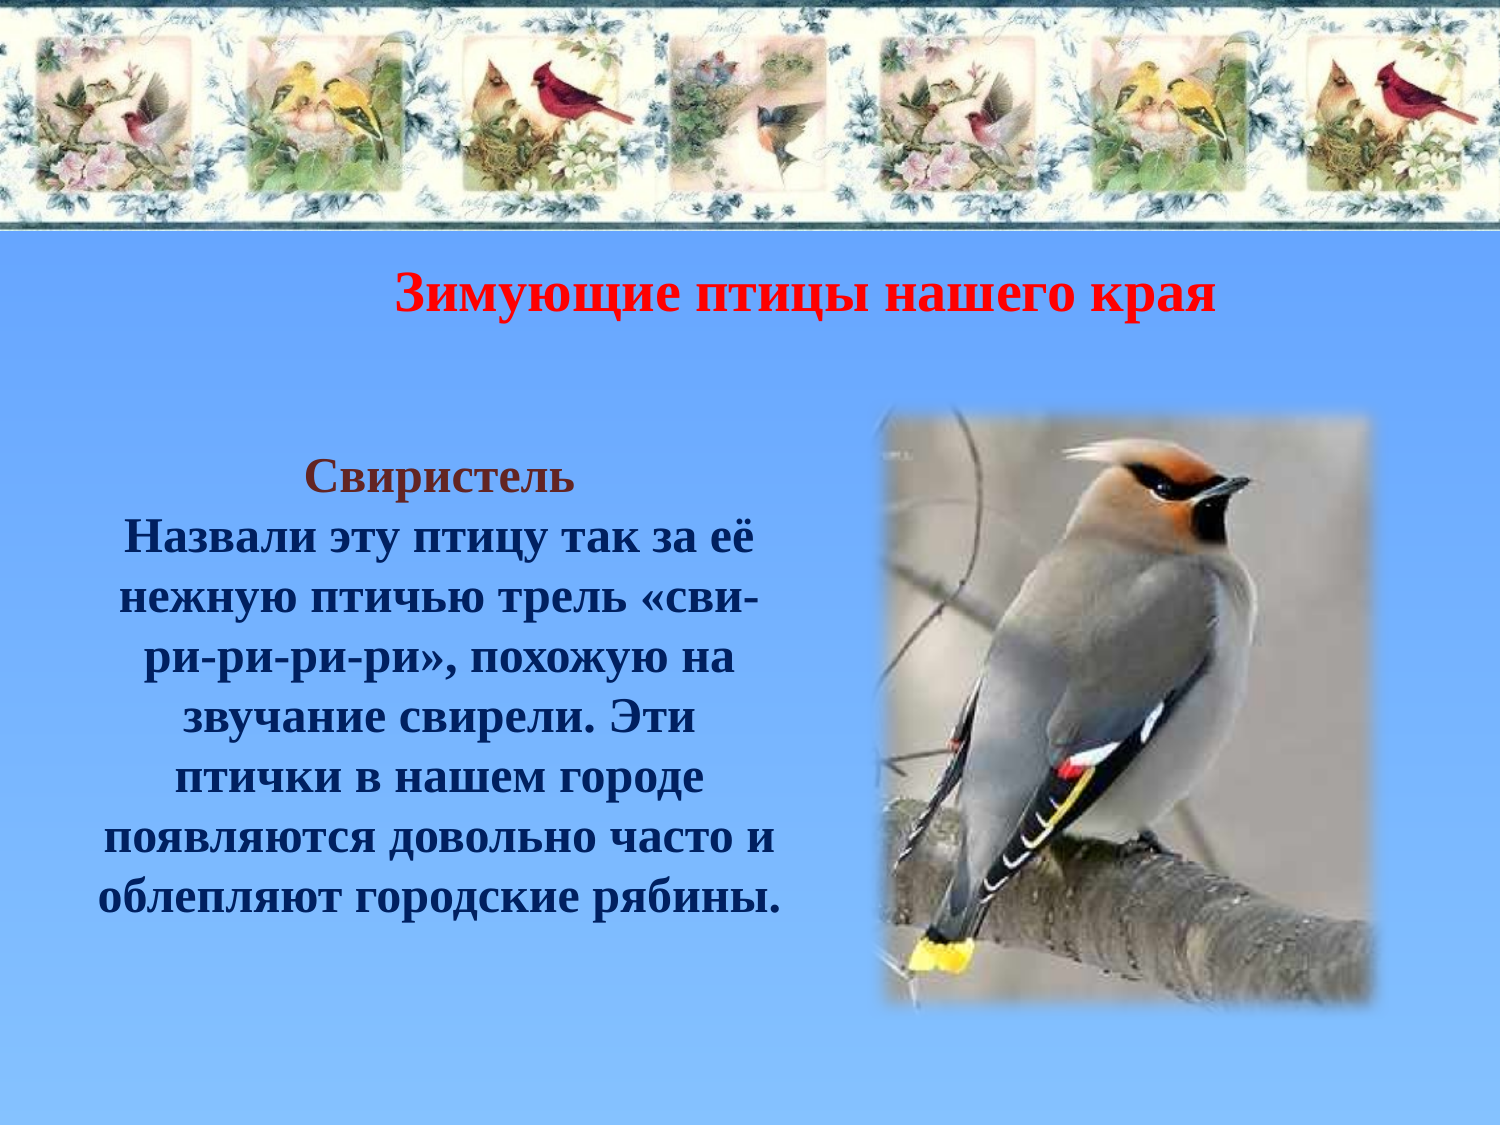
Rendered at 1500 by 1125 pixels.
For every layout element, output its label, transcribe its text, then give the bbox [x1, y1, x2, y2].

text_box Свиристель Назвали эту птицу так за её нежную птичью трель «сви-ри-ри-ри-ри», похожую на звучание свирели. Эти птички в нашем городе появляются довольно часто и облепляют городские рябины. [80, 338, 799, 1027]
picture [866, 398, 1391, 1020]
picture [0, 0, 1500, 231]
text_box Зимующие птицы нашего края [379, 246, 1233, 331]
